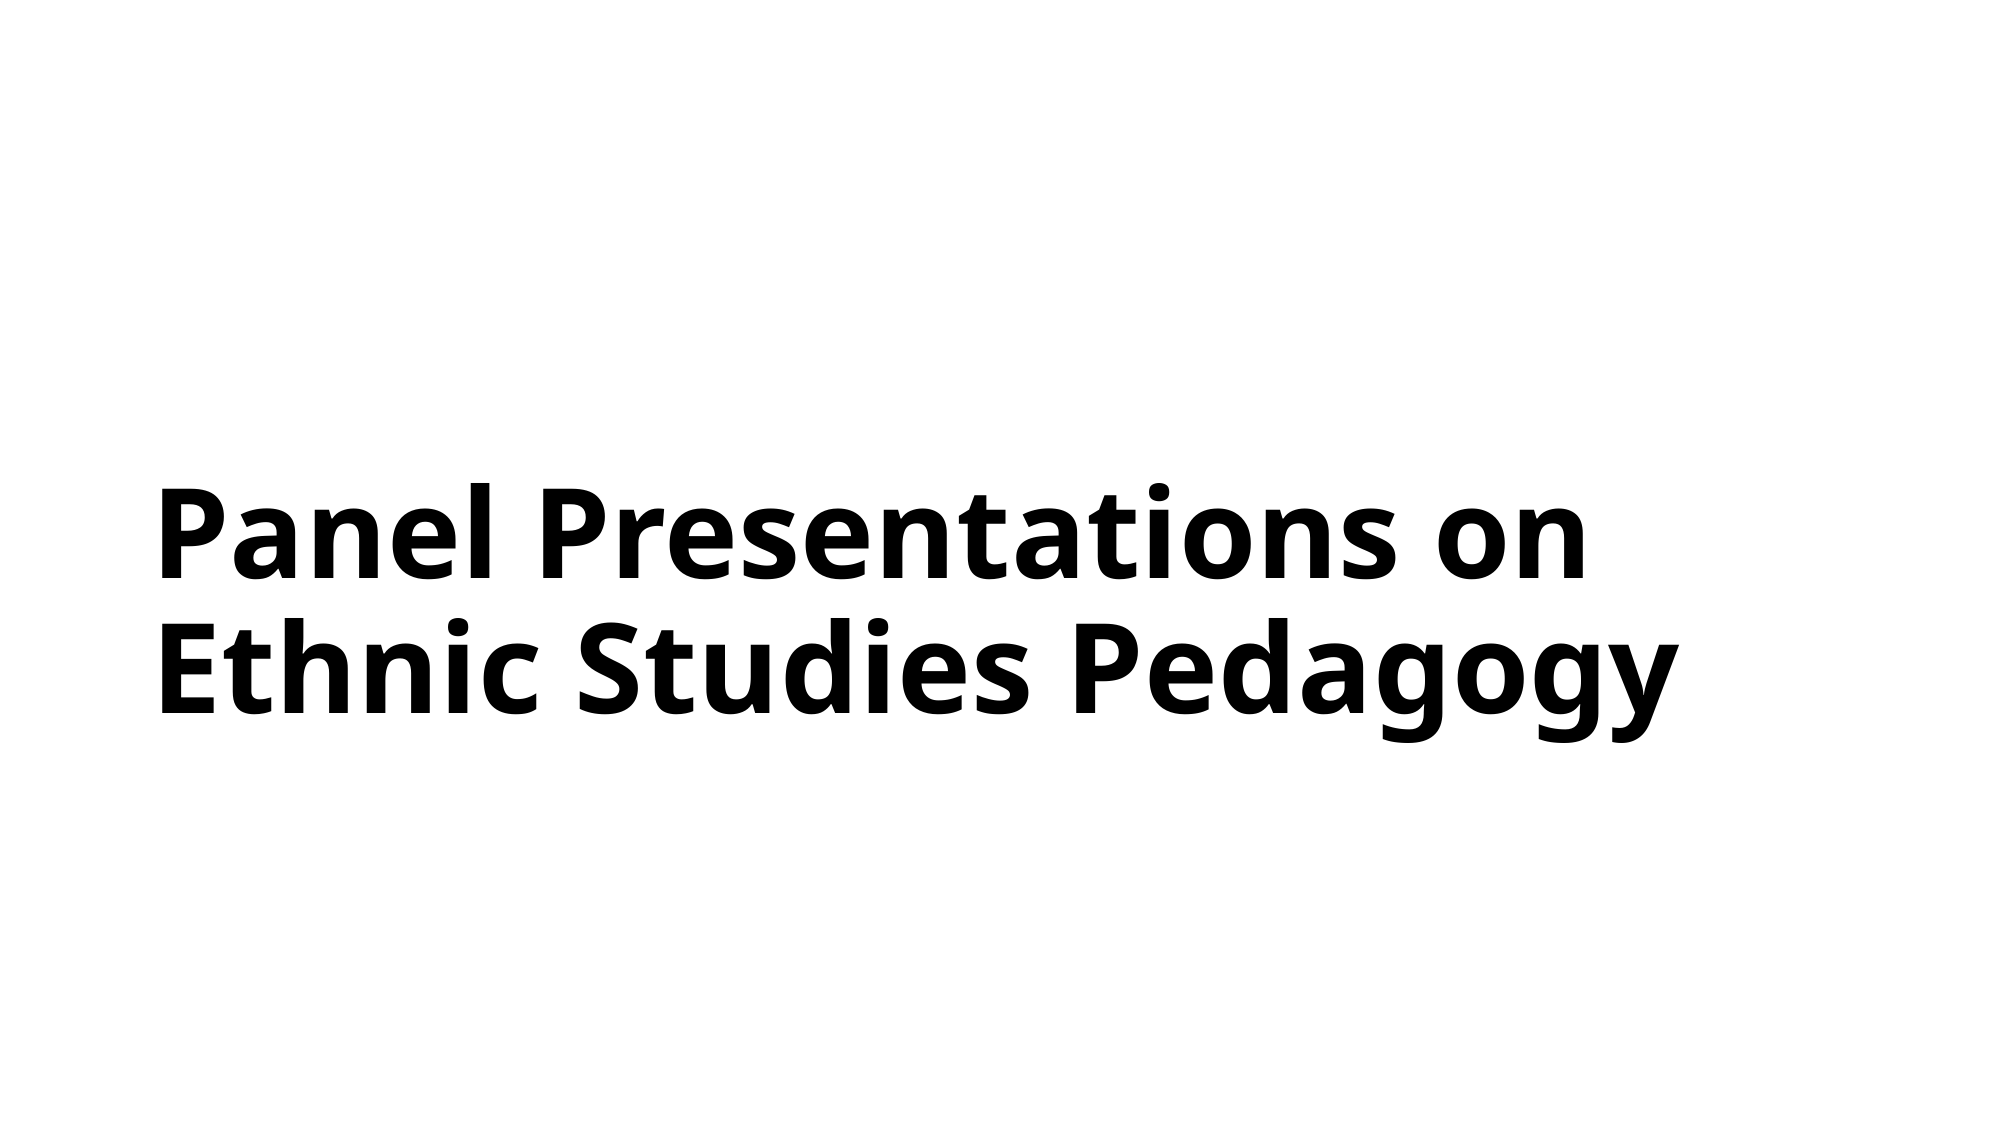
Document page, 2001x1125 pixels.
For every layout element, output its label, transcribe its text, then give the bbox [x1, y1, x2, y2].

title Panel Presentations on Ethnic Studies Pedagogy [136, 280, 1862, 749]
